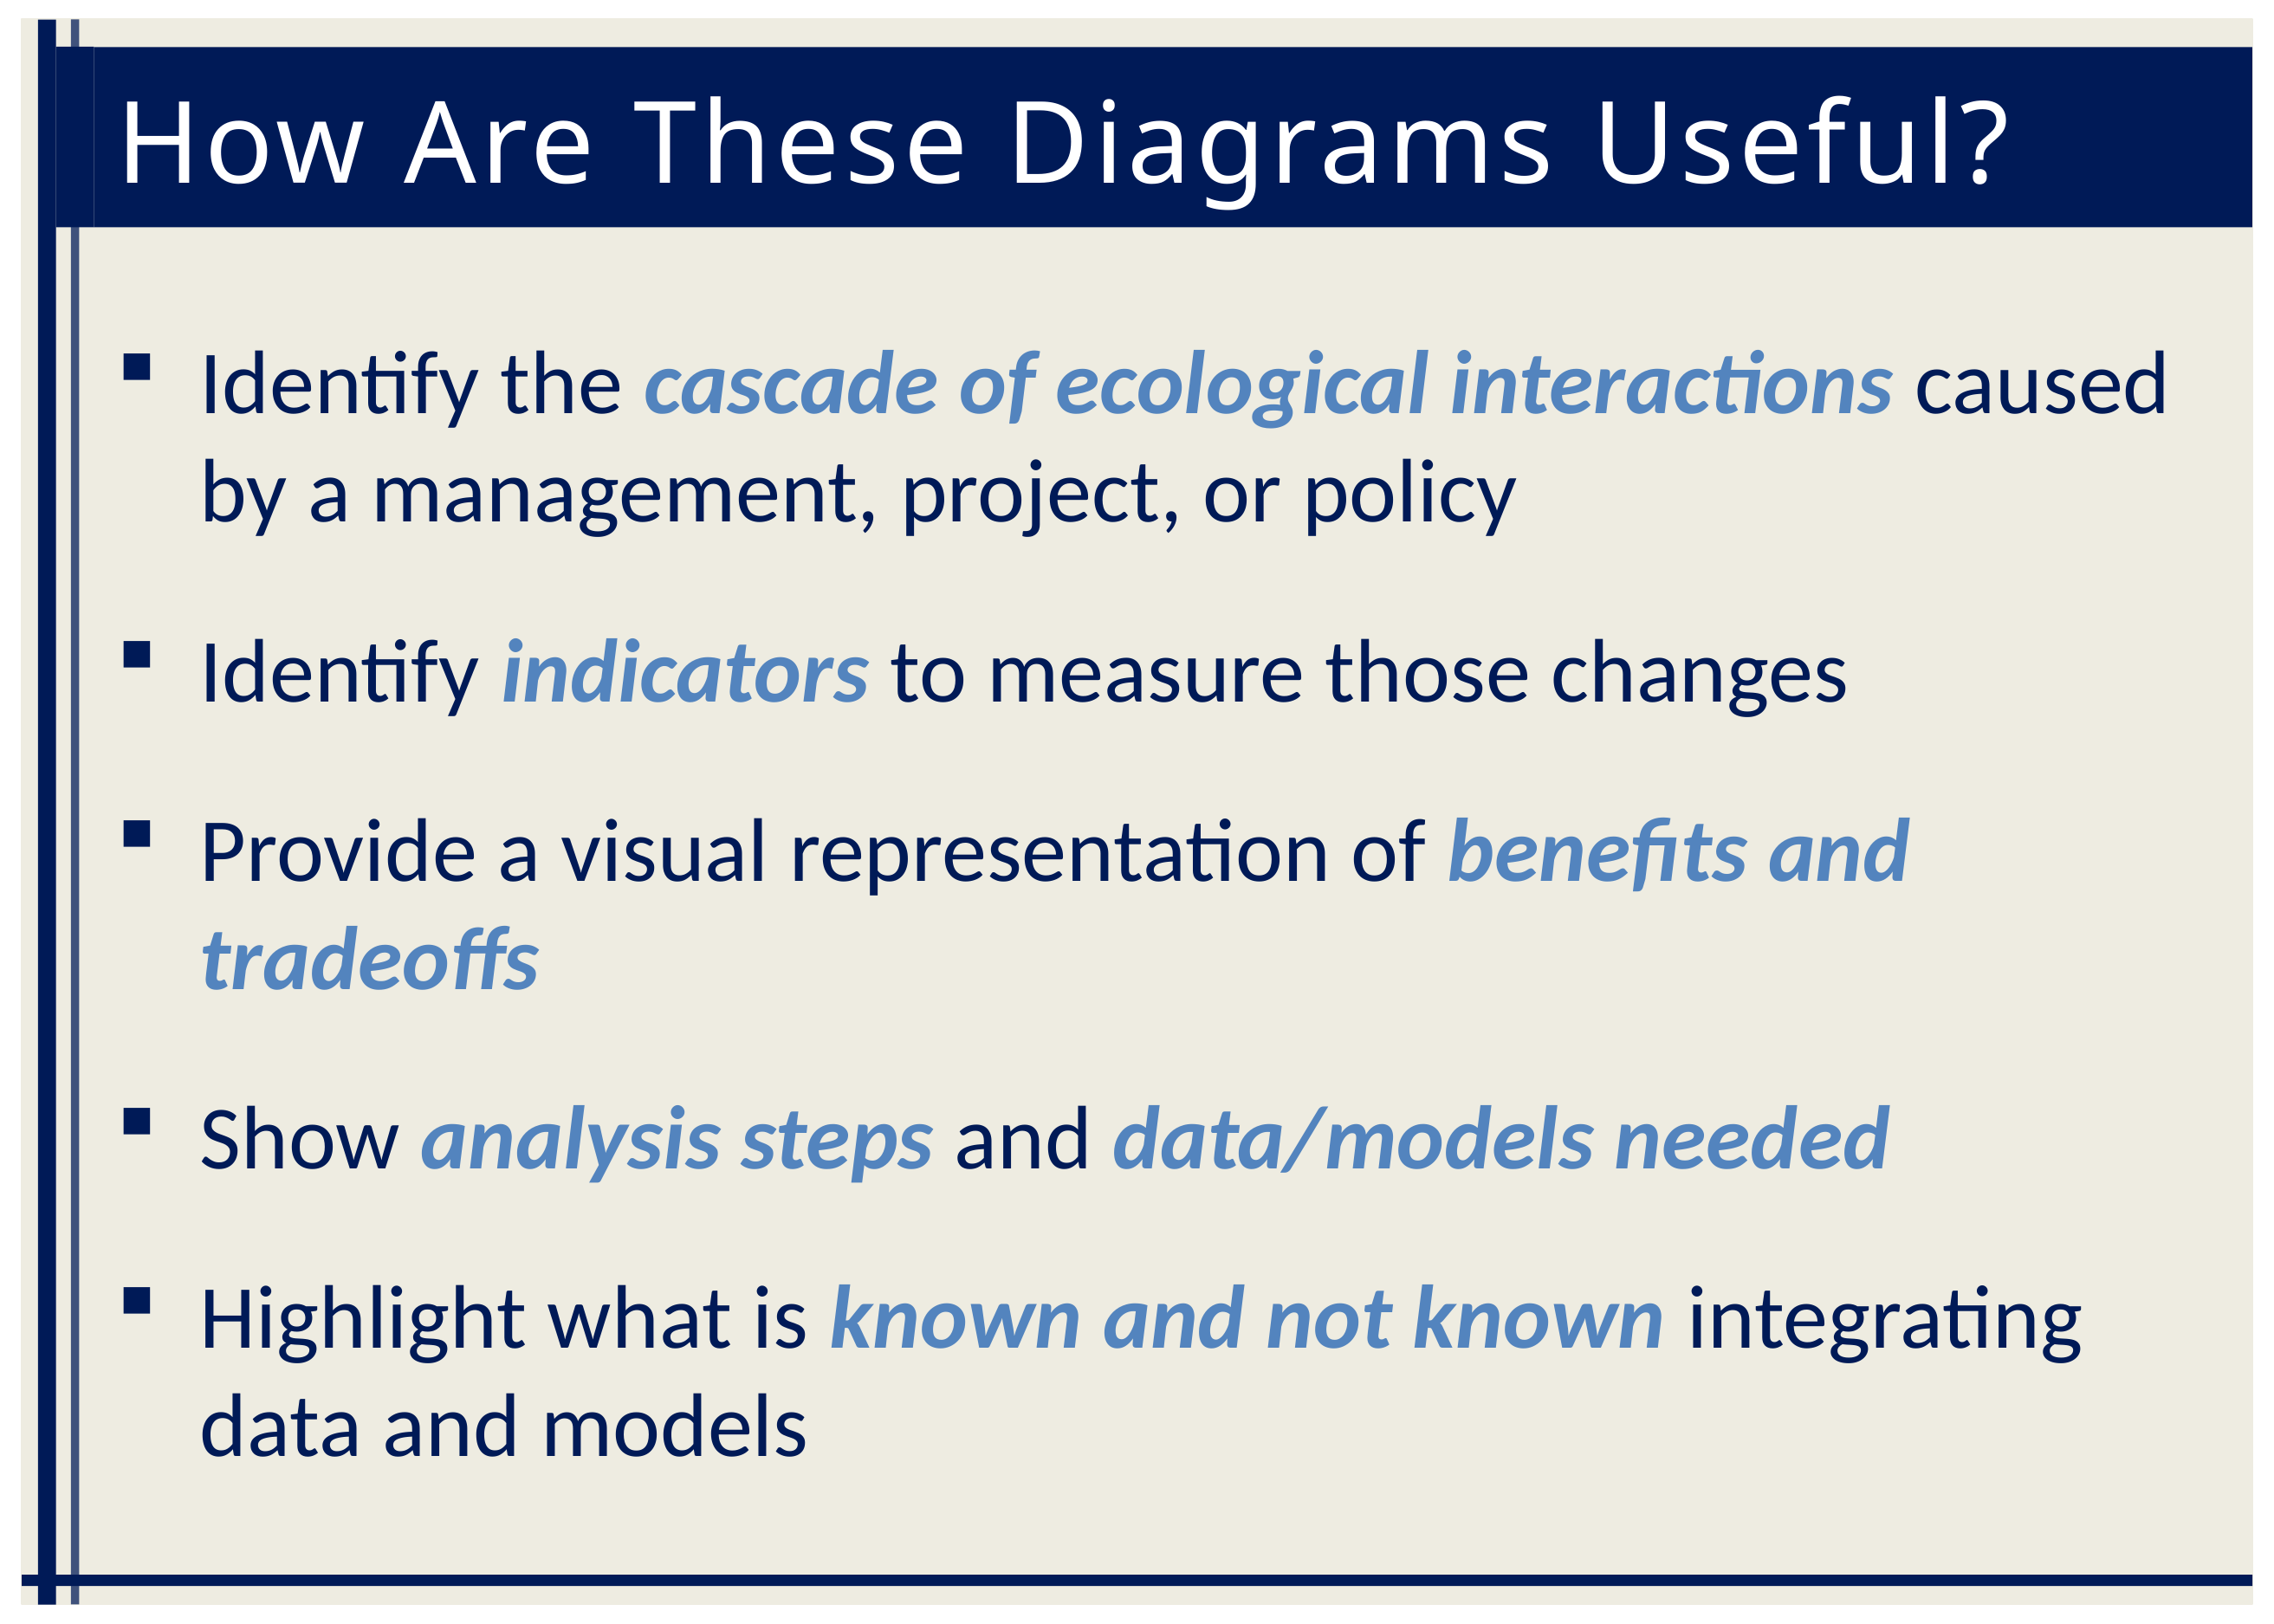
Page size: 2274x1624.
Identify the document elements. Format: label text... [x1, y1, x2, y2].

list Identify the cascade of ecological interactions caused by a management, project, or policy Identify indicators to measure those changes Provide a visual representation of benefits and tradeoffs Show analysis steps and data/models needed Highlight what is known and not known integrating data and models [94, 249, 2231, 1516]
title How Are These Diagrams Useful? [94, 47, 2252, 228]
